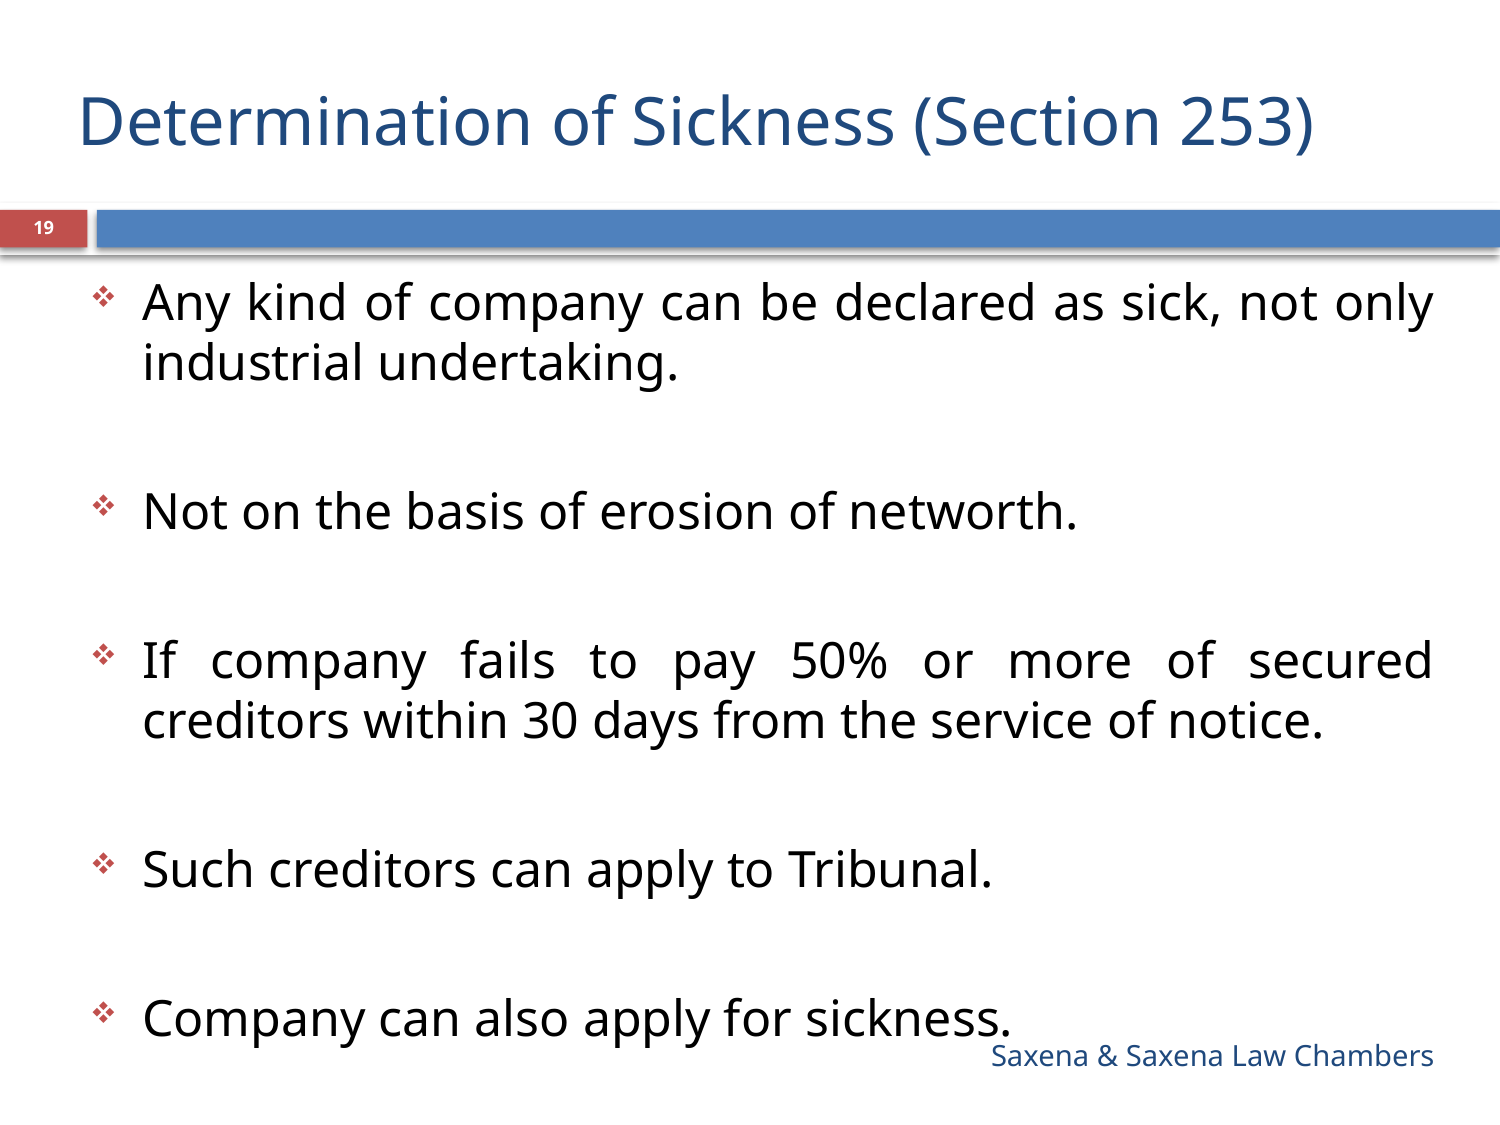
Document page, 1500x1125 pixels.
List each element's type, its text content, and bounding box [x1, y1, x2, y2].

footer Saxena & Saxena Law Chambers [99, 1025, 1450, 1085]
slide_number 19 [0, 208, 88, 249]
title Determination of Sickness (Section 253) [62, 37, 1401, 201]
list Any kind of company can be declared as sick, not only industrial undertaking. Not on the basis of erosion of networth. If company fails to pay 50% or more of secured creditors within 30 days from the service of notice. Such creditors can apply to Tribunal. Company can also apply for sickness. [74, 262, 1451, 1088]
